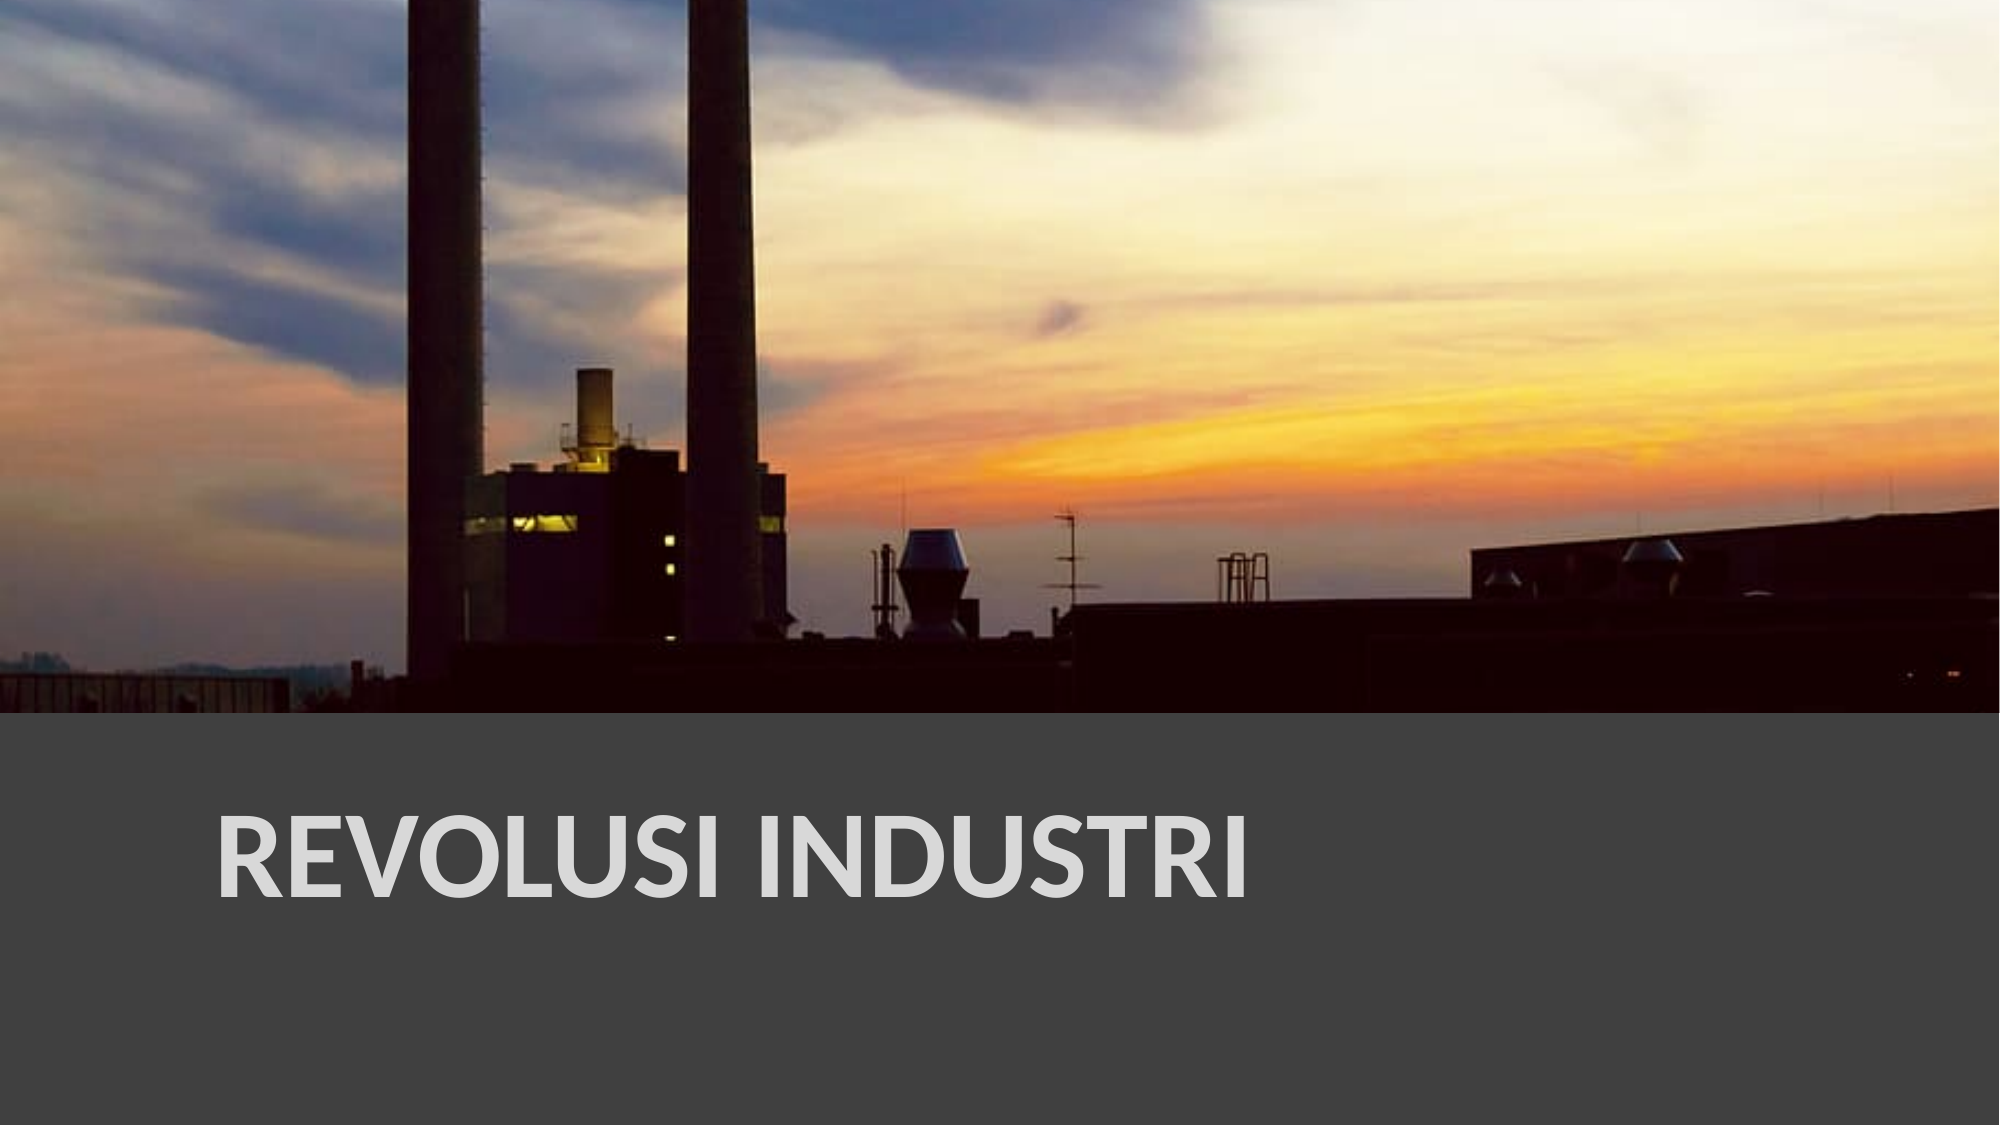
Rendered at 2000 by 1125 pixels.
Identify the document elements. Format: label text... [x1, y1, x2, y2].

text_box REVOLUSI INDUSTRI [195, 762, 1788, 932]
picture [0, 0, 2000, 713]
